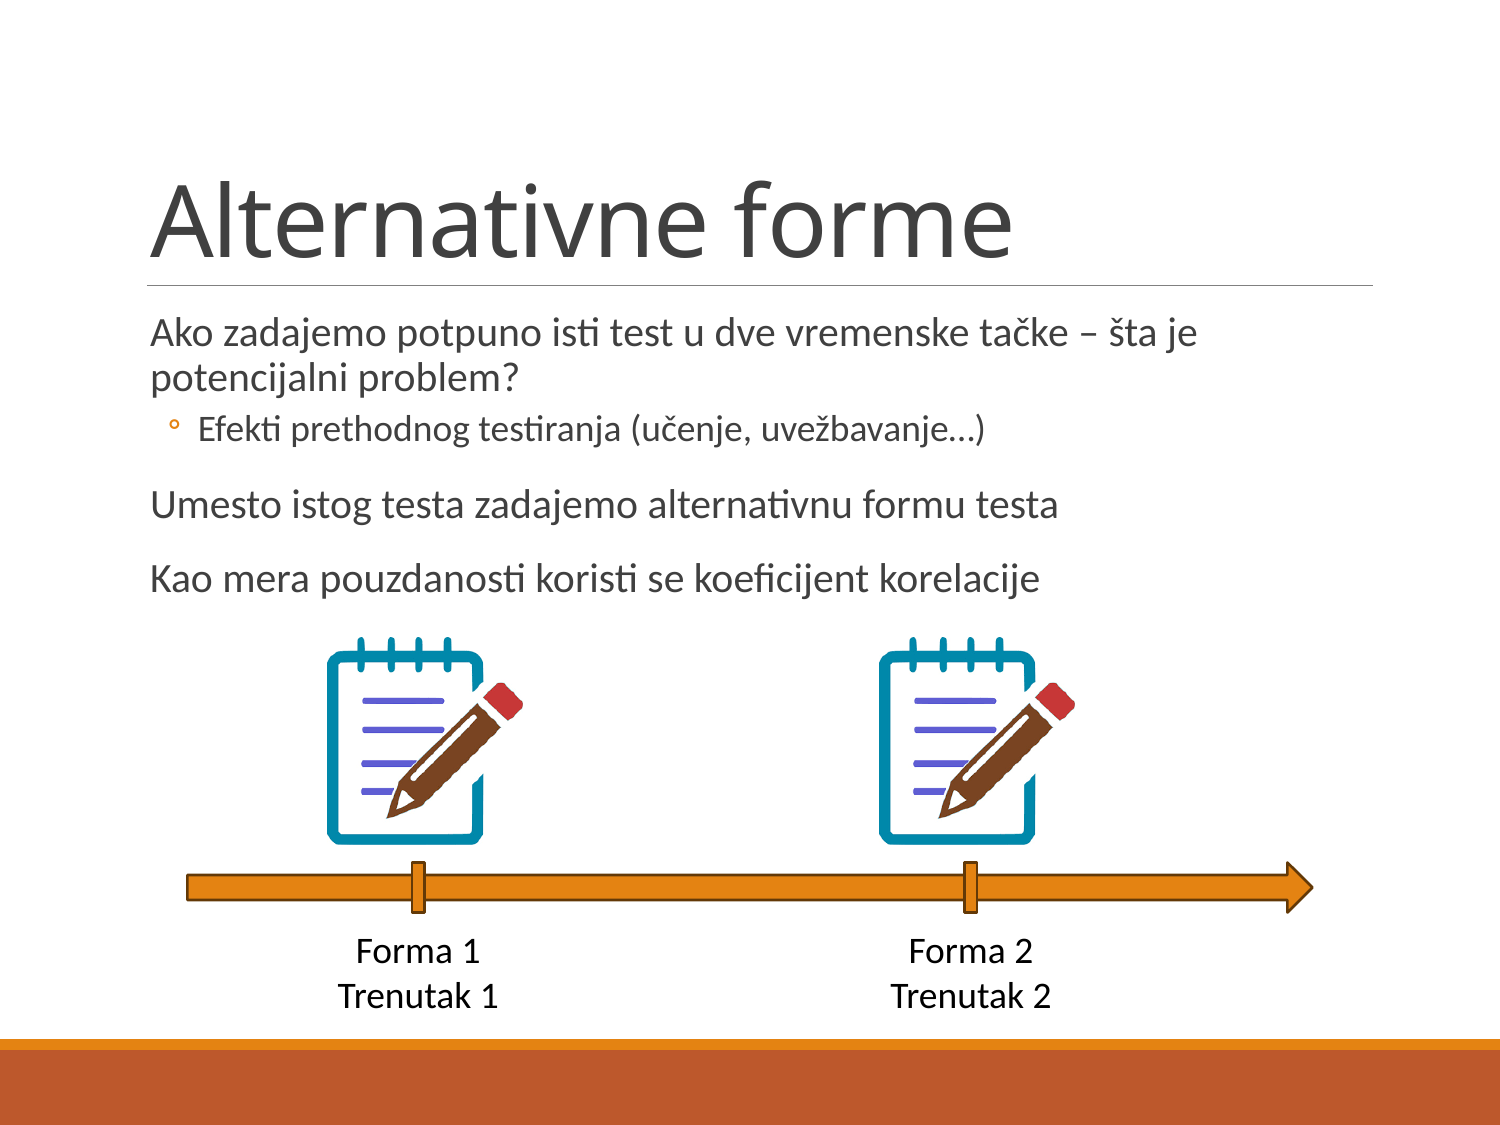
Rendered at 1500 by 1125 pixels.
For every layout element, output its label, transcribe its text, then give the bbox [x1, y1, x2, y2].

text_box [186, 637, 1313, 1026]
list Ako zadajemo potpuno isti test u dve vremenske tačke – šta je potencijalni problem? Efekti prethodnog testiranja (učenje, uvežbavanje…) Umesto istog testa zadajemo alternativnu formu testa Kao mera pouzdanosti koristi se koeficijent korelacije [135, 302, 1373, 963]
title Alternativne forme [135, 47, 1373, 285]
